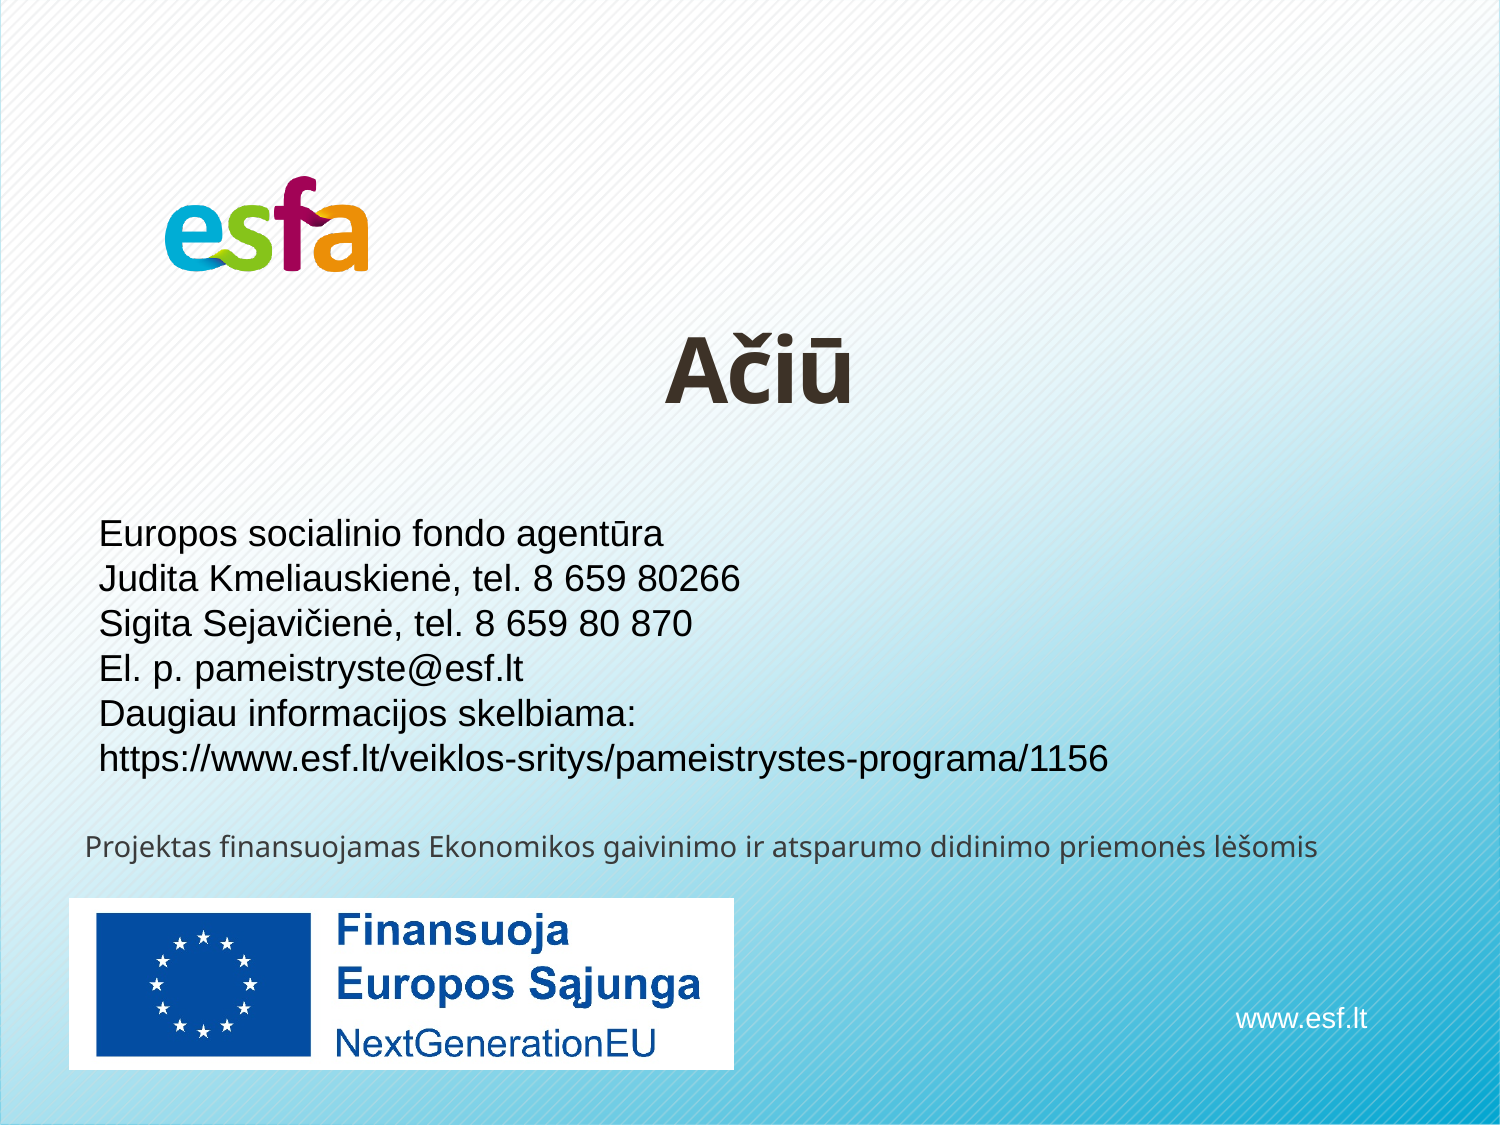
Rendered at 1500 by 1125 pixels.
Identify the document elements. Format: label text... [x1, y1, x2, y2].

text_box Projektas finansuojamas Ekonomikos gaivinimo ir atsparumo didinimo priemonės lėšomis [69, 821, 1453, 871]
picture [0, 0, 1500, 1125]
picture [1428, 1102, 1438, 1112]
title Ačiū [158, 324, 1365, 424]
text_box Europos socialinio fondo agentūra Judita Kmeliauskienė, tel. 8 659 80266 Sigita Sejavičienė, tel. 8 659 80 870 El. p. pameistryste@esf.lt Daugiau informacijos skelbiama: https://www.esf.lt/veiklos-sritys/pameistrystes-programa/1156 [83, 501, 1467, 786]
